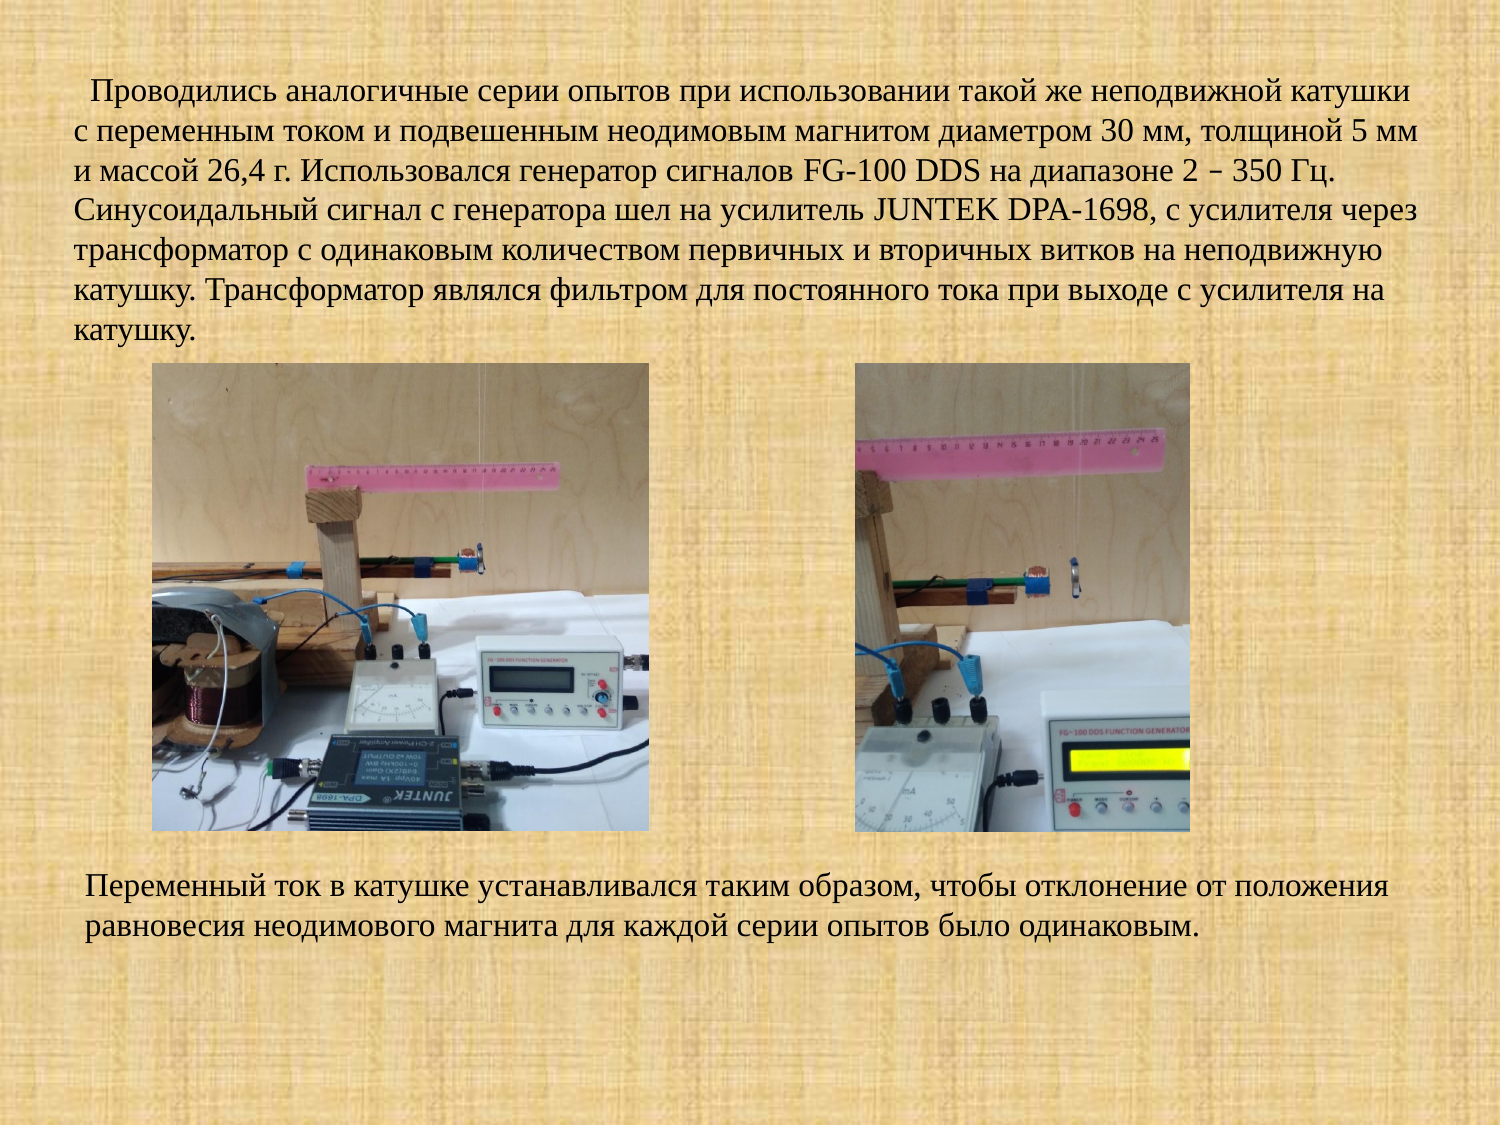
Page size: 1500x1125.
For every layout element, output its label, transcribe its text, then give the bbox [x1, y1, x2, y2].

picture [0, 0, 1500, 1125]
text_box Переменный ток в катушке устанавливался таким образом, чтобы отклонение от положения равновесия неодимового магнита для каждой серии опытов было одинаковым. [70, 855, 1500, 950]
text_box Проводились аналогичные серии опытов при использовании такой же неподвижной катушки с переменным током и подвешенным неодимовым магнитом диаметром 30 мм, толщиной 5 мм и массой 26,4 г. Использовался генератор сигналов FG-100 DDS на диапазоне 2 – 350 Гц. Синусоидальный сигнал с генератора шел на усилитель JUNTEK DPA-1698, с усилителя через трансформатор с одинаковым количеством первичных и вторичных витков на неподвижную катушку. Трансформатор являлся фильтром для постоянного тока при выходе с усилителя на катушку. [58, 60, 1442, 355]
